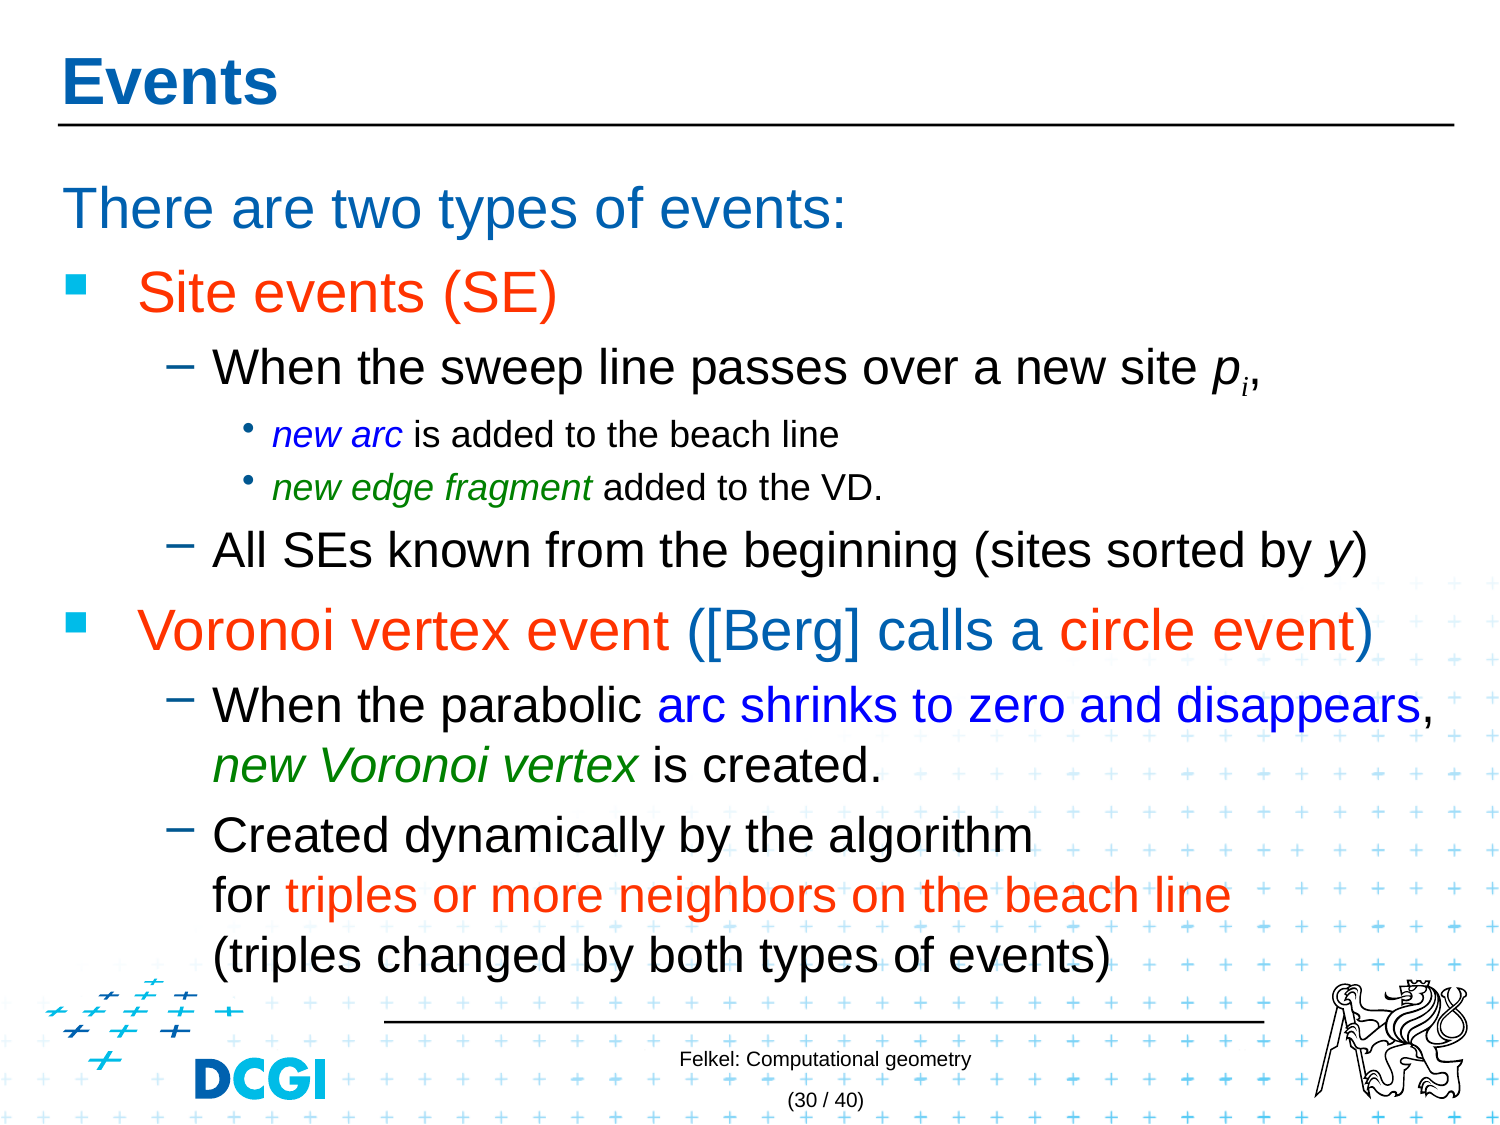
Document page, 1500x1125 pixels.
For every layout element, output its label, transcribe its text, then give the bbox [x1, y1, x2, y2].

picture [0, 244, 1500, 1125]
title Events [45, 11, 1455, 126]
slide_number (30 / 40) [651, 1078, 1001, 1112]
footer Felkel: Computational geometry [383, 1038, 1268, 1075]
list There are two types of events: Site events (SE) When the sweep line passes over a new site pi, new arc is added to the beach line new edge fragment added to the VD. All SEs known from the beginning (sites sorted by y) Voronoi vertex event ([Berg] calls a circle event) When the parabolic arc shrinks to zero and disappears, new Voronoi vertex is created. Created dynamically by the algorithm for triples or more neighbors on the beach line (triples changed by both types of events) [47, 161, 1455, 943]
